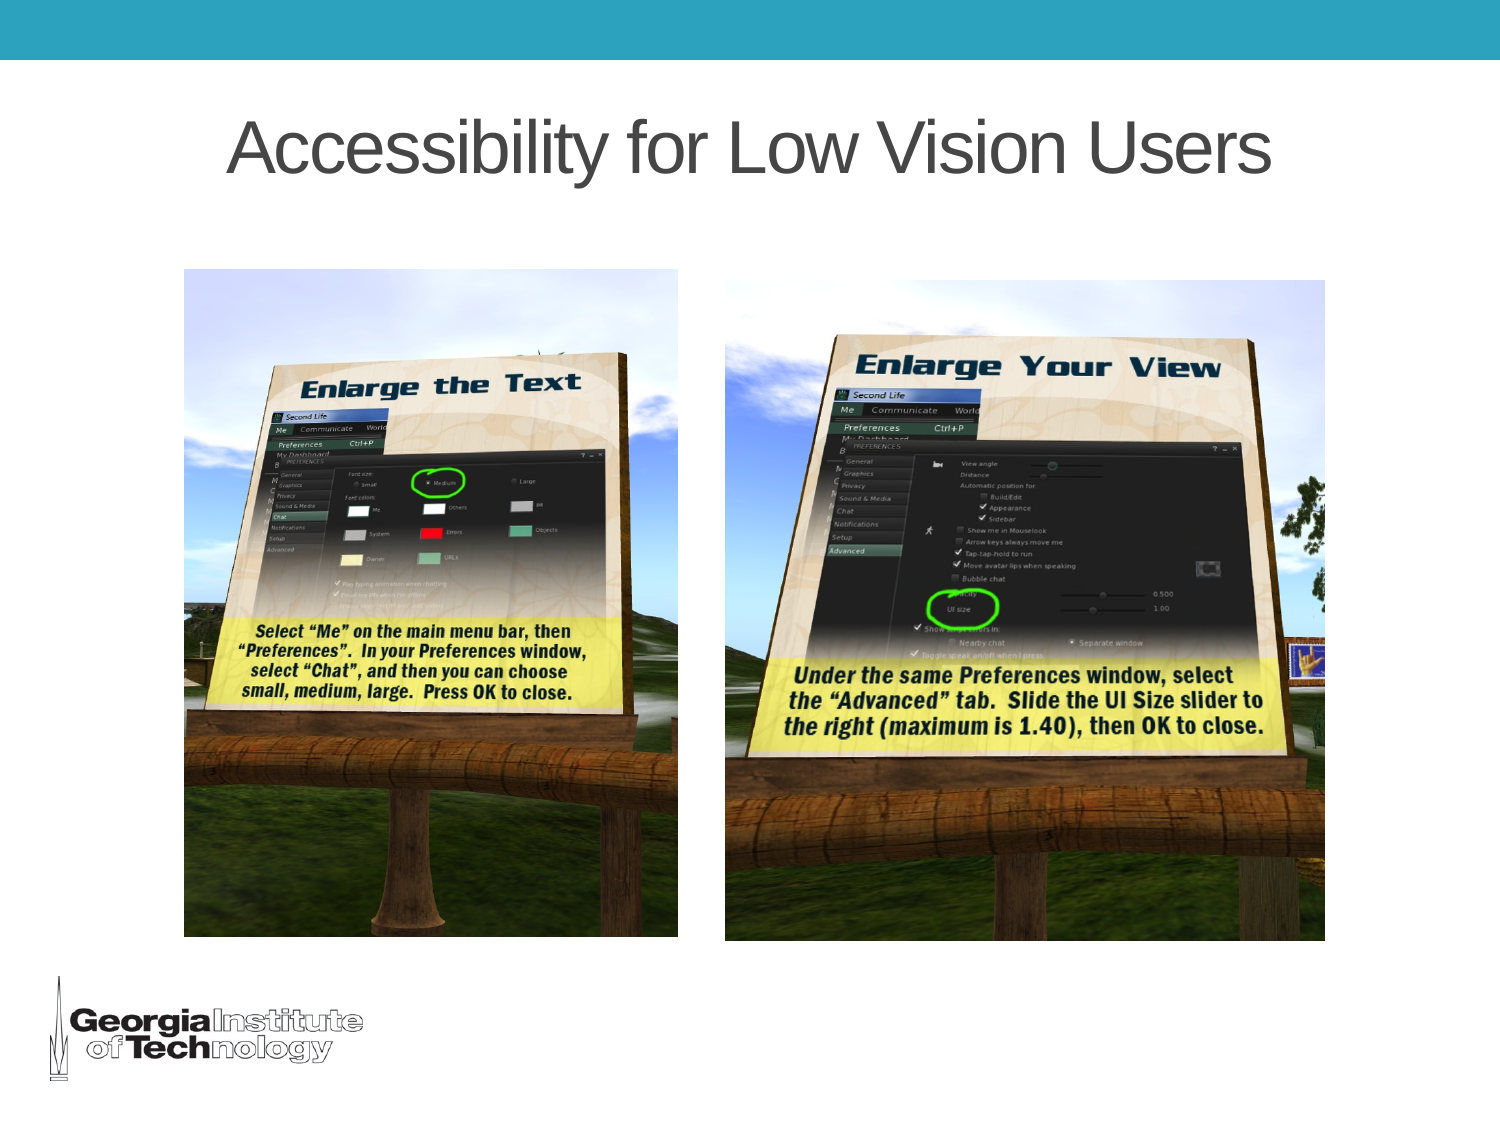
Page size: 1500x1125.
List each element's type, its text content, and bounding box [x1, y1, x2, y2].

picture [49, 975, 363, 1081]
picture [724, 280, 1326, 942]
title Accessibility for Low Vision Users [75, 62, 1425, 225]
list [0, 268, 1038, 937]
